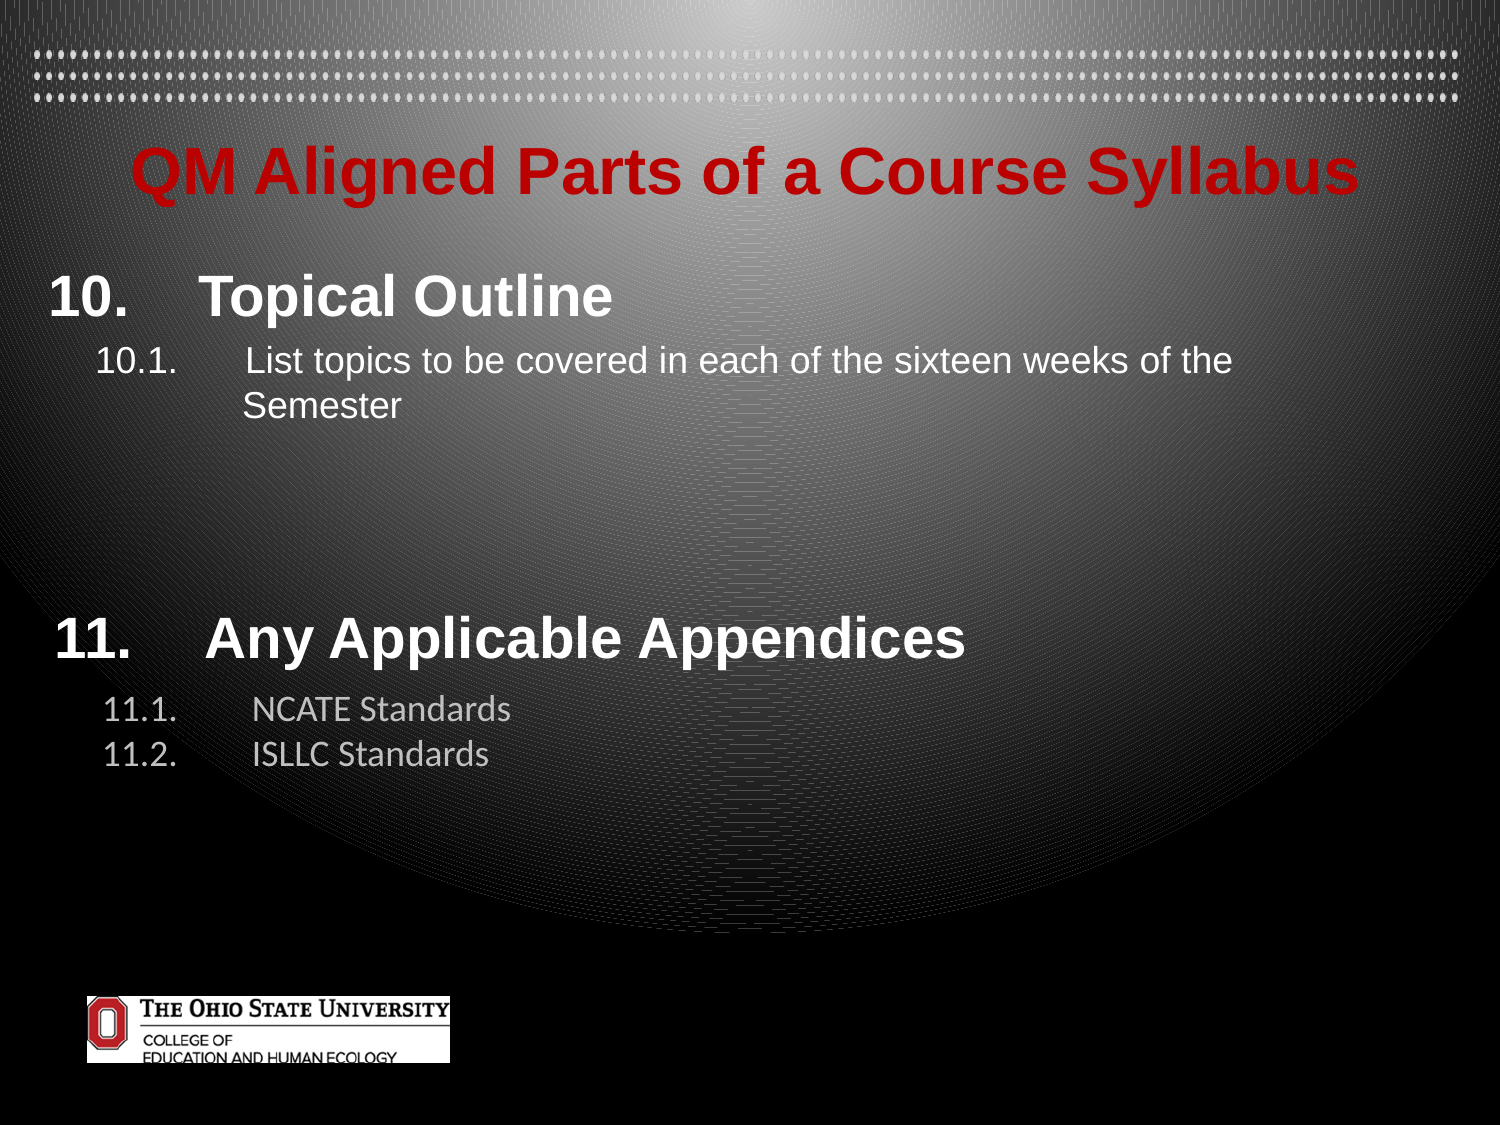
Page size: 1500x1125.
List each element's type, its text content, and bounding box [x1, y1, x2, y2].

text_box 10. Topical Outline [33, 225, 1460, 291]
picture [34, 93, 1466, 102]
text_box 11.1. NCATE Standards 11.2. ISLLC Standards [87, 676, 1412, 782]
text_box 10.1. List topics to be covered in each of the sixteen weeks of the Semester [80, 328, 1405, 434]
text_box QM Aligned Parts of a Course Syllabus [33, 150, 1460, 215]
picture [87, 996, 450, 1063]
picture [34, 72, 1466, 80]
picture [34, 50, 1466, 59]
text_box 11. Any Applicable Appendices [40, 615, 1466, 681]
